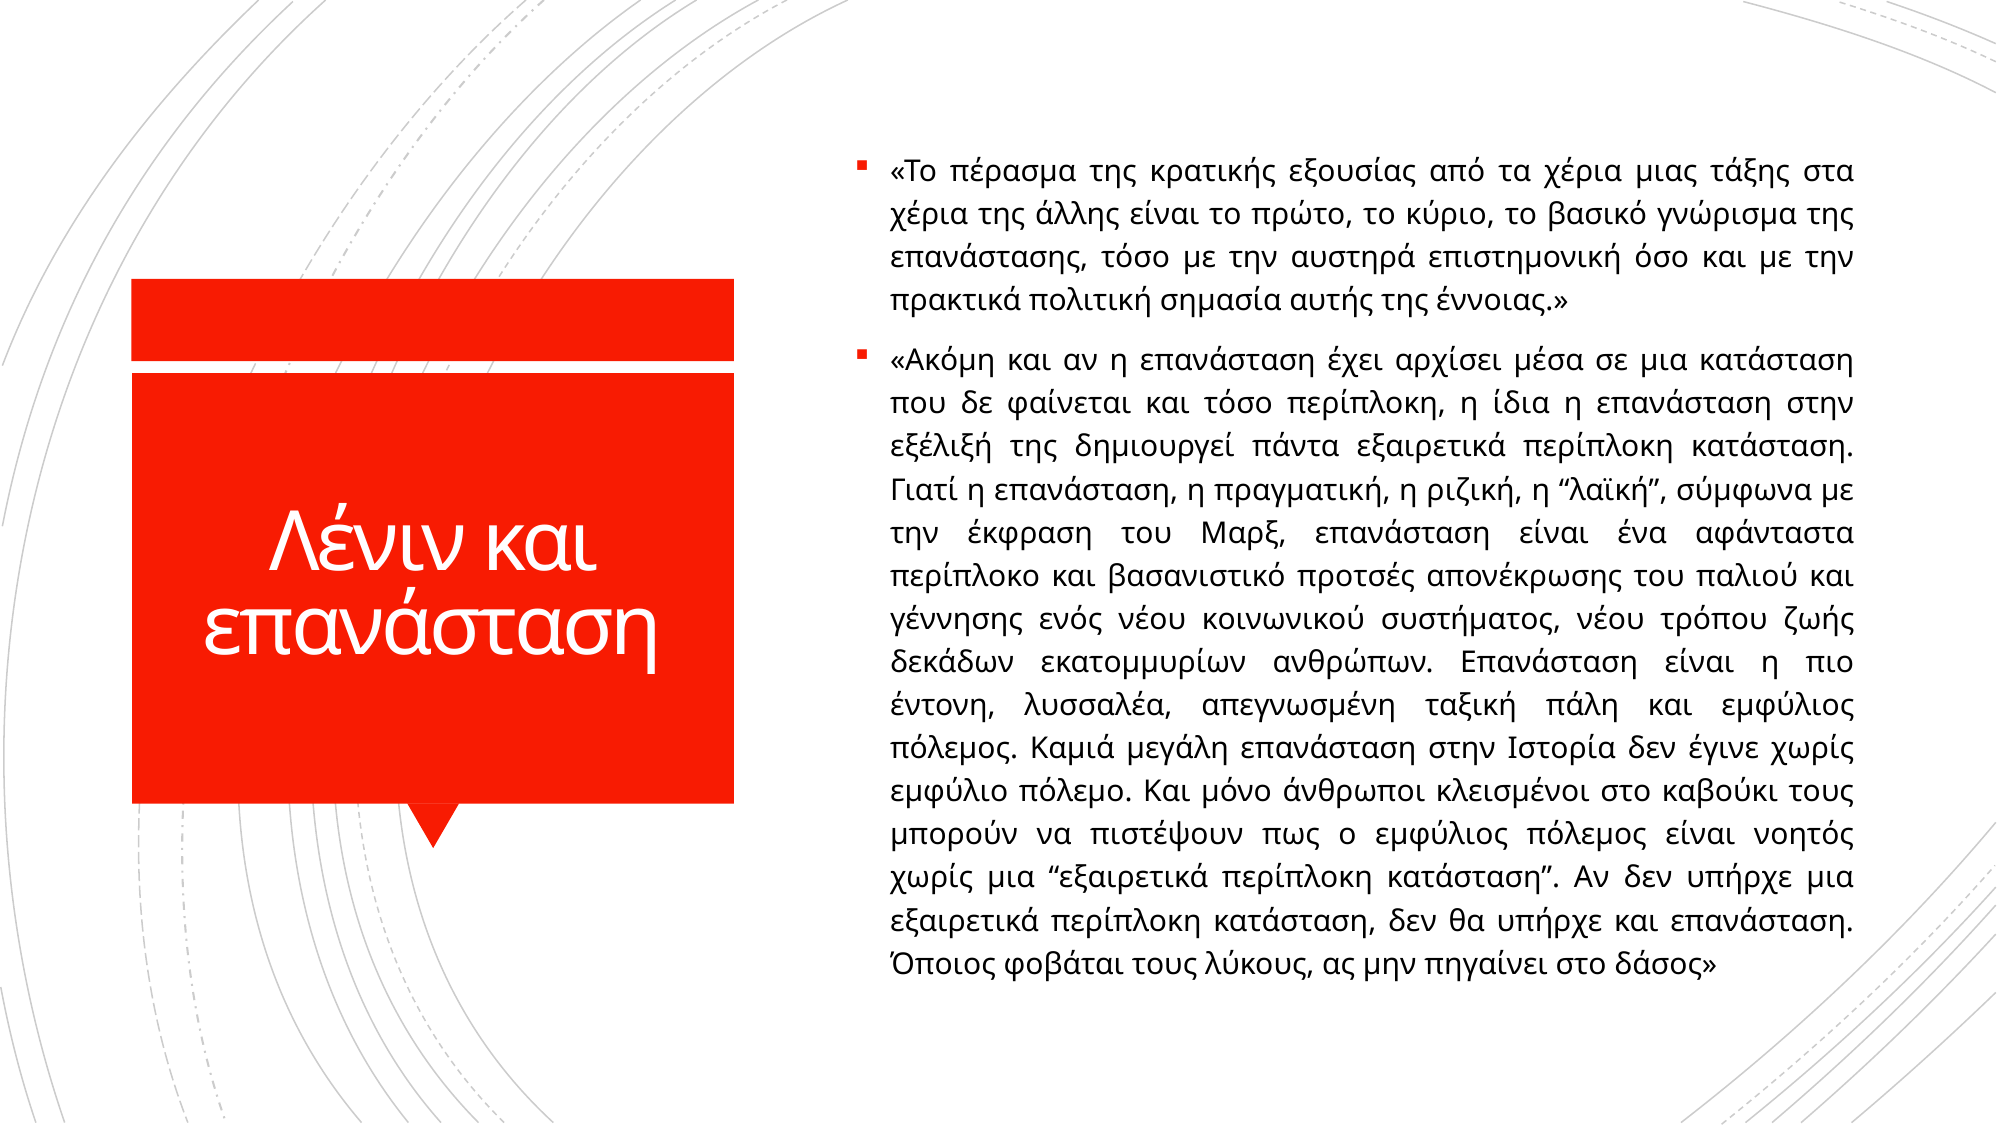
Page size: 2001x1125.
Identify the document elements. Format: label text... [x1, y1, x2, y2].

title Λένιν και επανάσταση [145, 385, 720, 789]
list «Το πέρασμα της κρατικής εξουσίας από τα χέρια μιας τάξης στα χέρια της άλλης είναι το πρώτο, το κύριο, το βασικό γνώρισμα της επανάστασης, τόσο με την αυστηρά επιστημονική όσο και με την πρακτικά πολιτική σημασία αυτής της έννοιας.» «Ακόμη και αν η επανάσταση έχει αρχίσει μέσα σε μια κατάσταση που δε φαίνεται και τόσο περίπλοκη, η ίδια η επανάσταση στην εξέλιξή της δημιουργεί πάντα εξαιρετικά περίπλοκη κατάσταση. Γιατί η επανάσταση, η πραγματική, η ριζική, η “λαϊκή”, σύμφωνα με την έκφραση του Μαρξ, επανάσταση είναι ένα αφάνταστα περίπλοκο και βασανιστικό προτσές απονέκρωσης του παλιού και γέννησης ενός νέου κοινωνικού συστήματος, νέου τρόπου ζωής δεκάδων εκατομμυρίων ανθρώπων. Επανάσταση είναι η πιο έντονη, λυσσαλέα, απεγνωσμένη ταξική πάλη και εμφύλιος πόλεμος. Καμιά μεγάλη επανάσταση στην Ιστορία δεν έγινε χωρίς εμφύλιο πόλεμο. Και μόνο άνθρωποι κλεισμένοι στο καβούκι τους μπορούν να πιστέψουν πως ο εμφύλιος πόλεμος είναι νοητός χωρίς μια “εξαιρετικά περίπλοκη κατάσταση”. Αν δεν υπήρχε μια εξαιρετικά περίπλοκη κατάσταση, δεν θα υπήρχε και επανάσταση. Όποιος φοβάται τους λύκους, ας μην πηγαίνει στο δάσος» [839, 131, 1871, 993]
